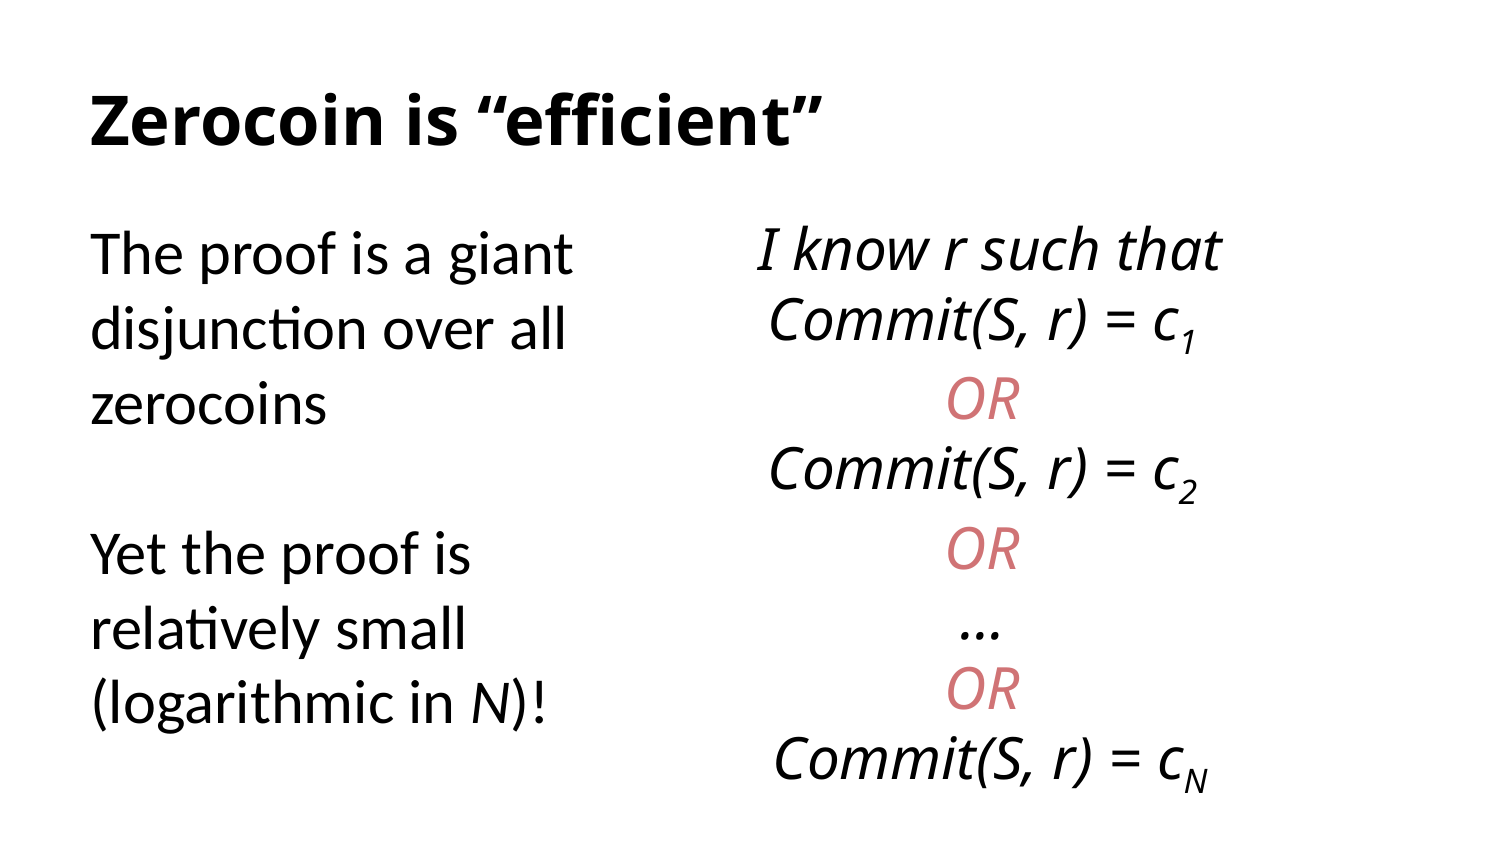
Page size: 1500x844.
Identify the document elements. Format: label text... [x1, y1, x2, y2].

title Zerocoin is “efficient” [75, 33, 1425, 175]
list The proof is a giant disjunction over all zerocoins Yet the proof is relatively small (logarithmic in N)! [75, 196, 662, 808]
list I know r such that Commit(S, r) = c1 OR Commit(S, r) = c2 OR … OR Commit(S, r) = cN [662, 196, 1318, 808]
